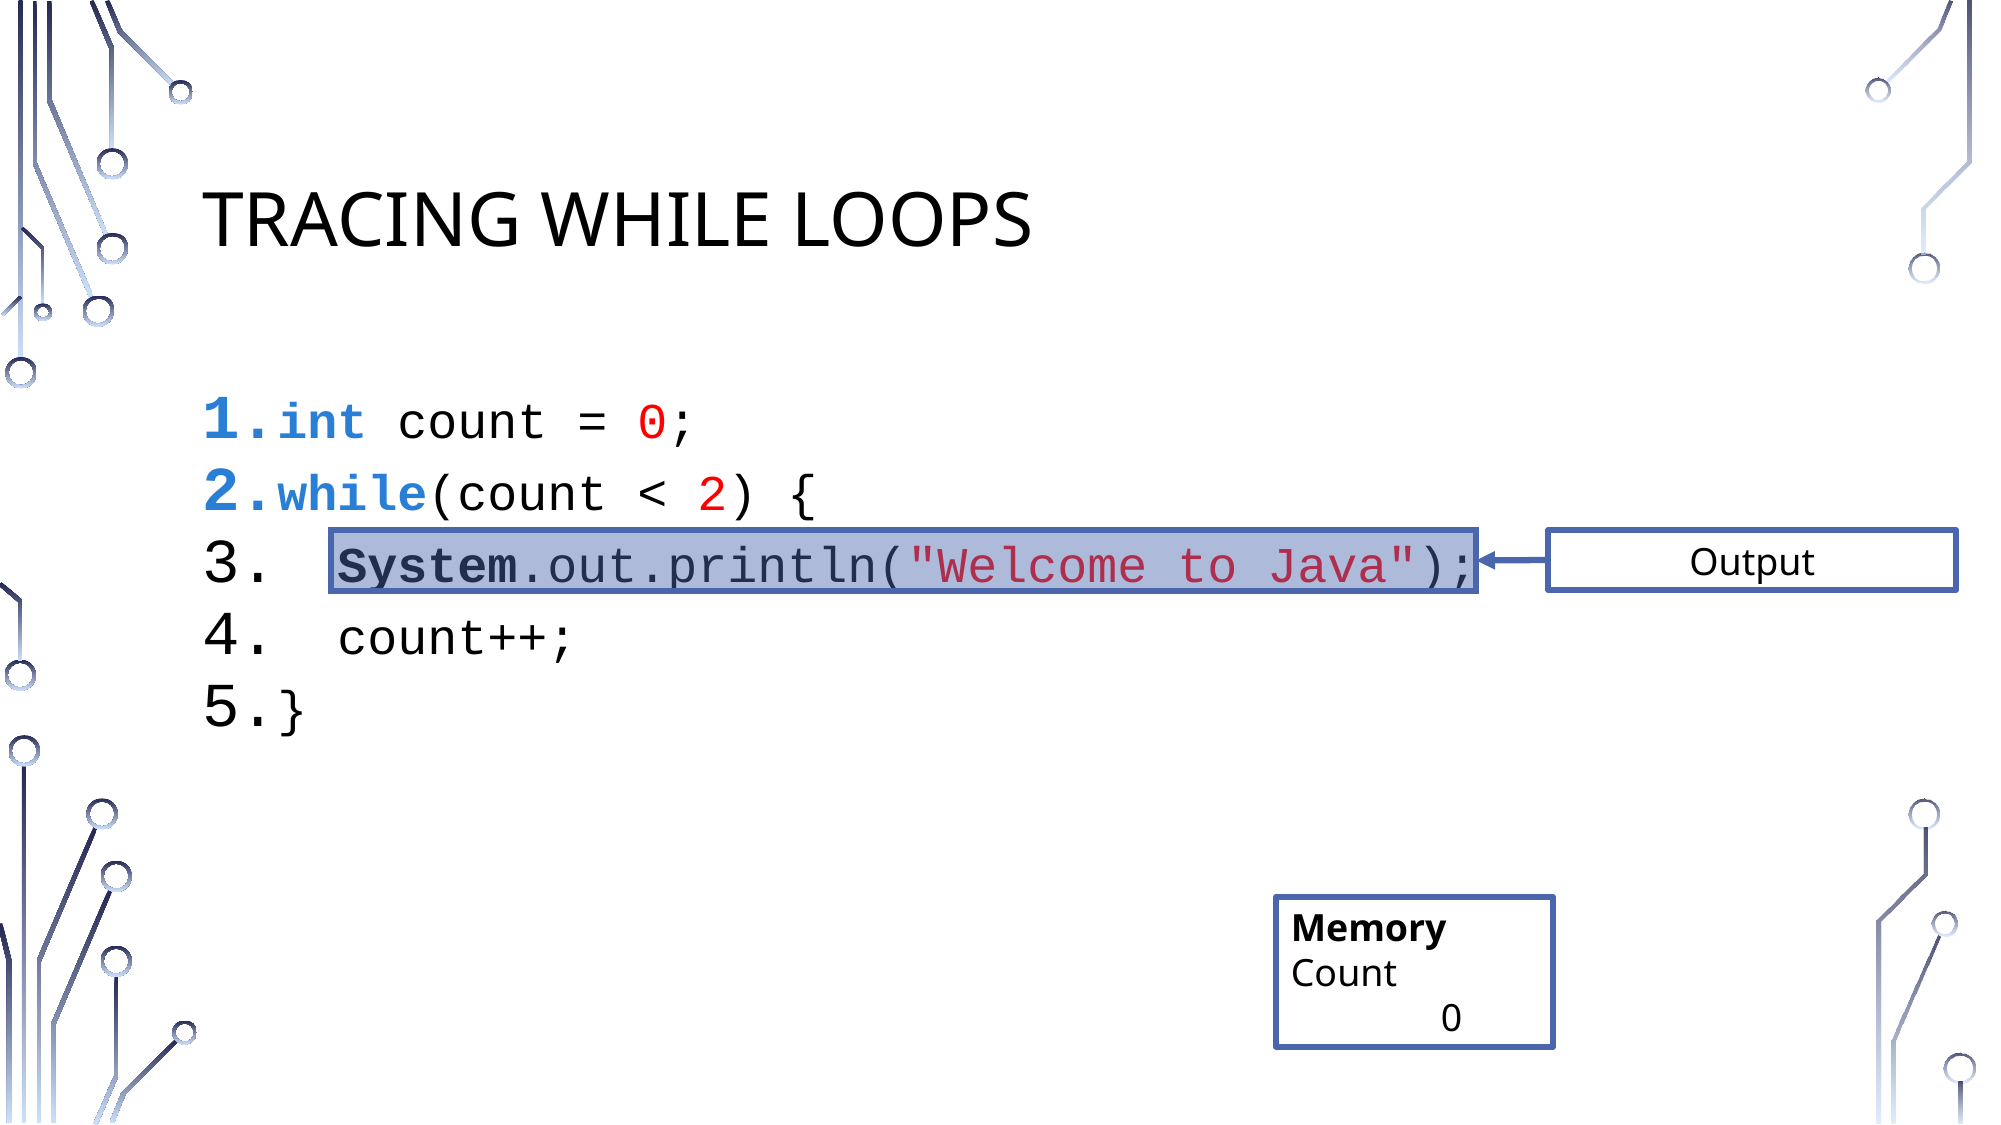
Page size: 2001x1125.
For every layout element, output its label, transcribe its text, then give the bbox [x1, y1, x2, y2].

title Tracing While loops [187, 101, 1813, 344]
text_box Memory Count 0 [1276, 896, 1553, 1047]
list int count = 0; while(count < 2) { System.out.println("Welcome to Java"); count++; } [187, 369, 1813, 950]
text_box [330, 529, 1957, 591]
